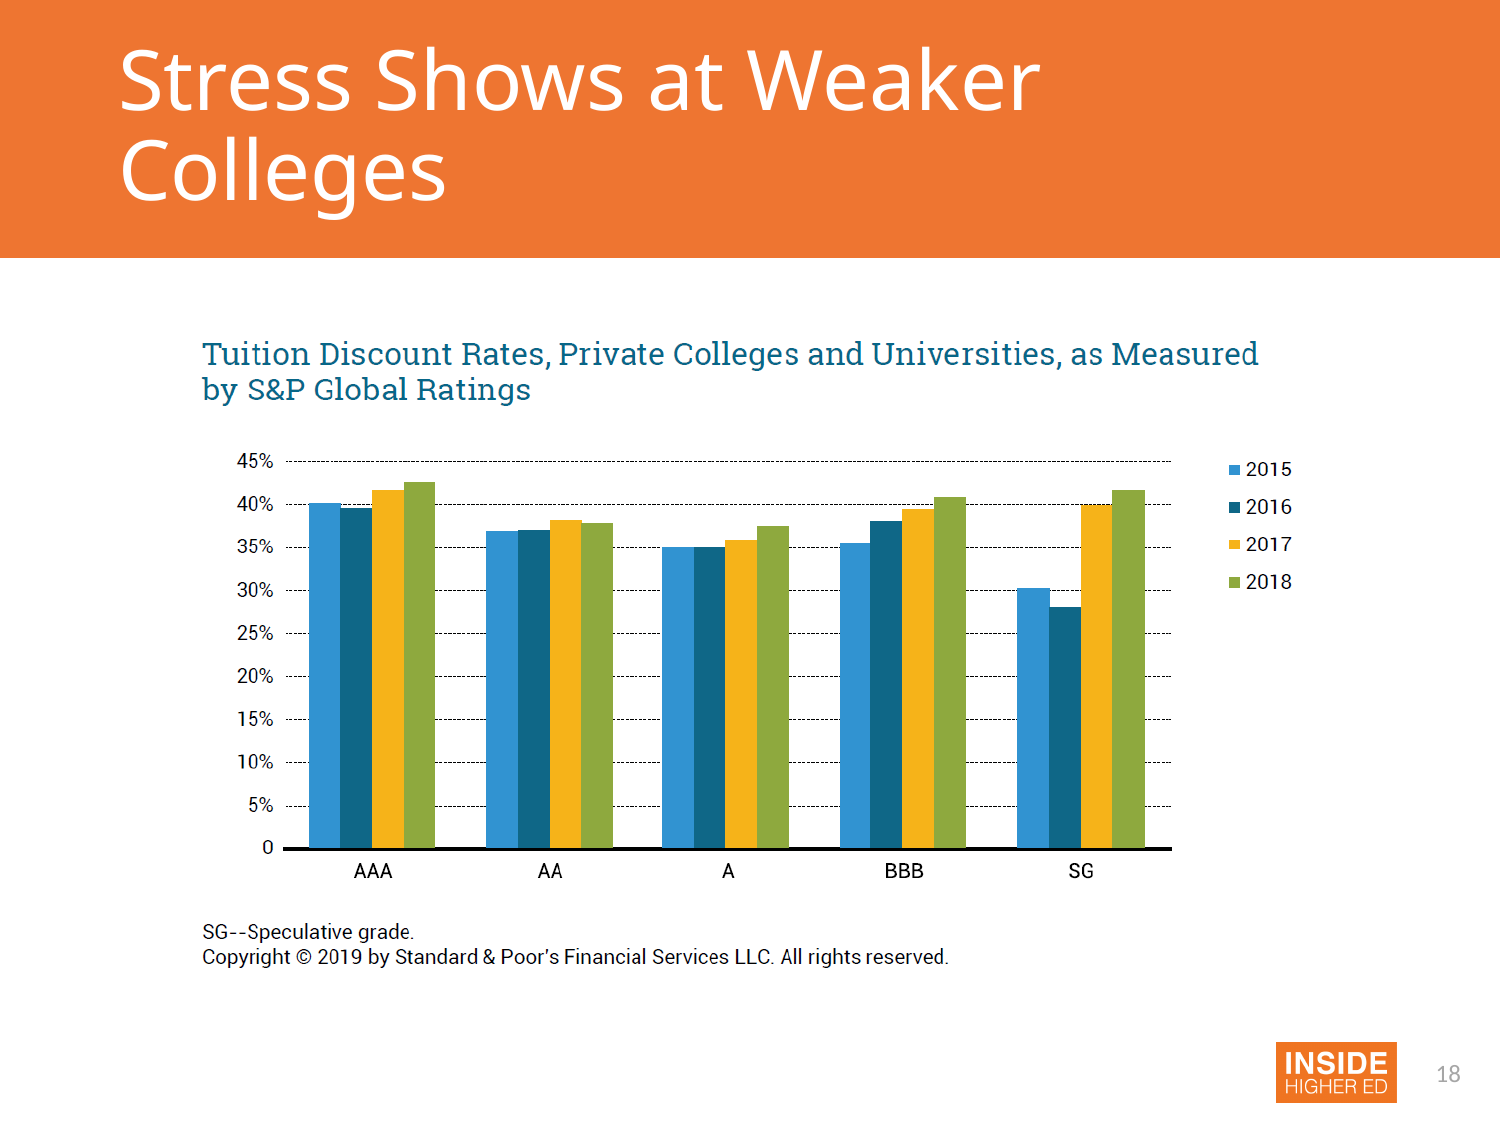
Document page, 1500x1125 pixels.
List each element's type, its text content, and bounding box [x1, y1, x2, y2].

title Stress Shows at Weaker Colleges [103, 0, 1397, 256]
picture [1276, 1042, 1397, 1103]
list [179, 321, 1321, 992]
